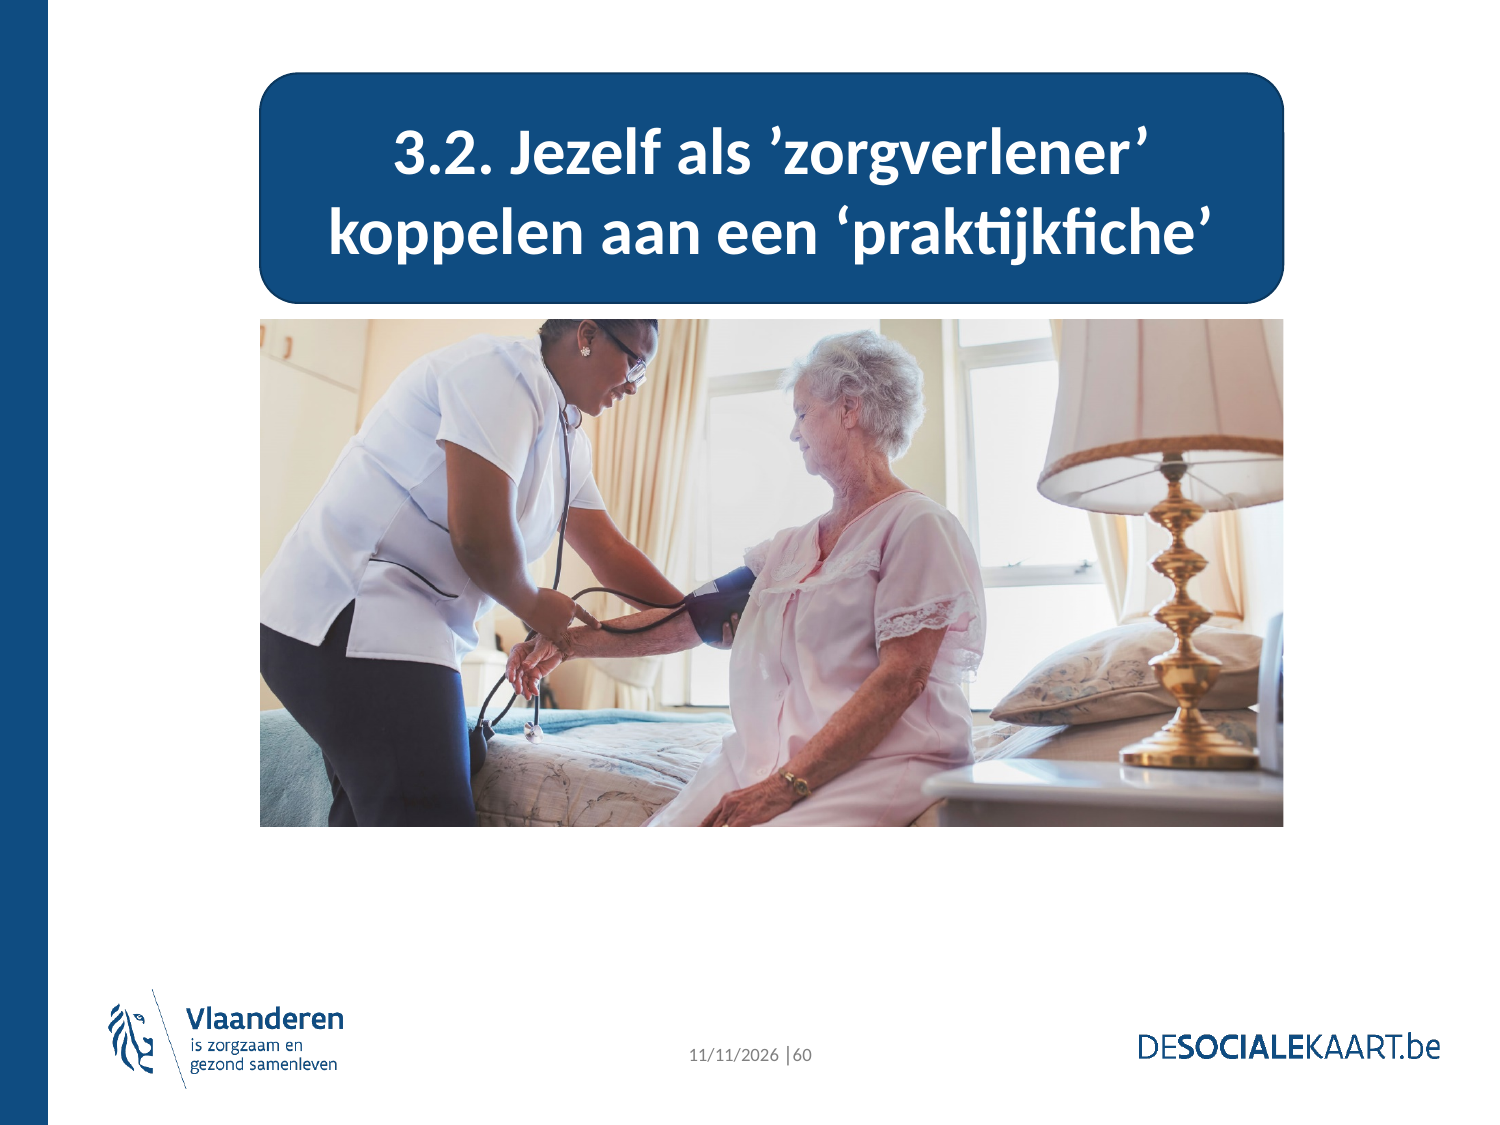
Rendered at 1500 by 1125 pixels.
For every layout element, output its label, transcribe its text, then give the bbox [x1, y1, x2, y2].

picture [260, 319, 1284, 827]
picture [1139, 1032, 1440, 1059]
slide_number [649, 1024, 827, 1084]
picture [108, 989, 343, 1089]
text_box 3.2. Jezelf als ’zorgverlener’ koppelen aan een ‘praktijkfiche’ [259, 72, 1285, 304]
